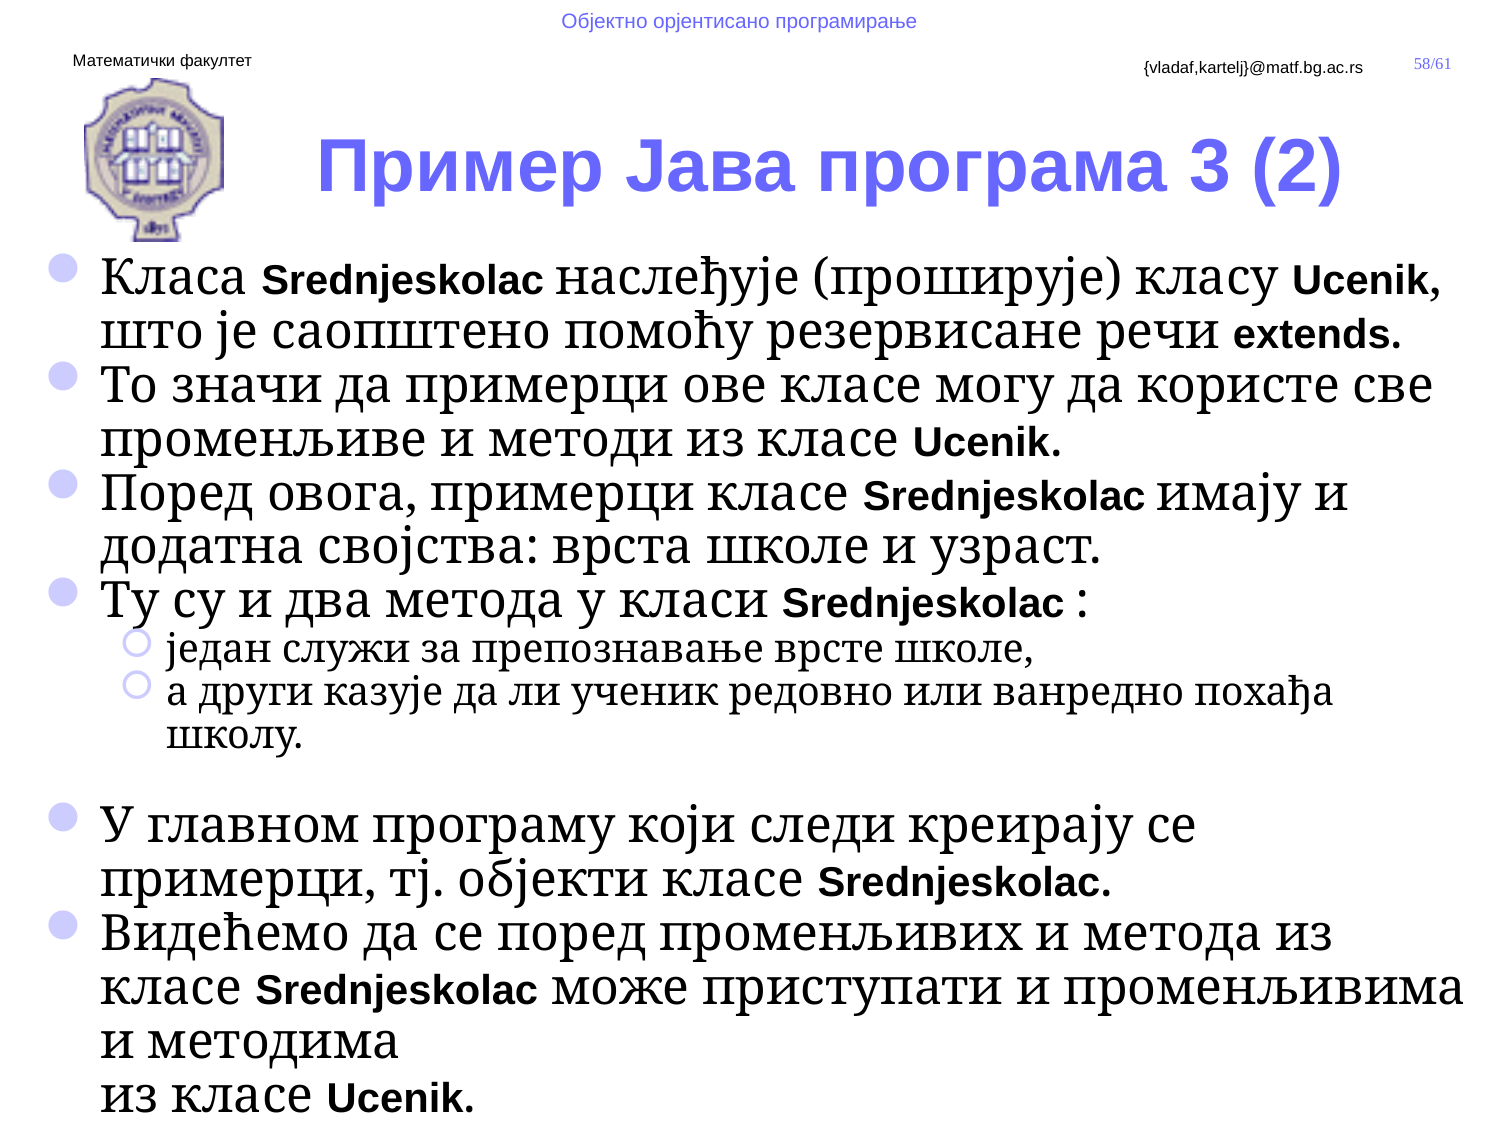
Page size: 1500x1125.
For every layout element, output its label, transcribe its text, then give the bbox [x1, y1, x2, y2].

picture [84, 78, 224, 242]
list Класа Srednjeskolac наслеђује (проширује) класу Ucenik, што је саопштено помоћу резервисане речи extends. То значи да примерци ове класе могу да користе све променљиве и методи из класе Ucenik. Поред овога, примерци класе Srednjeskolac имају и додатна својства: врста школе и узраст. Ту су и два метода у класи Srednjeskolac : један служи за препознавање врсте школе, а други казује да ли ученик редовно или ванредно похађа школу. У главном програму који следи креирају се примерци, тј. објекти класе Srednjeskolac. Видећемо да се поред променљивих и метода из класе Srednjeskolac може приступати и променљивима и методима из класе Ucenik. [29, 243, 1482, 1112]
title Пример Јава програма 3 (2) [301, 90, 1425, 233]
